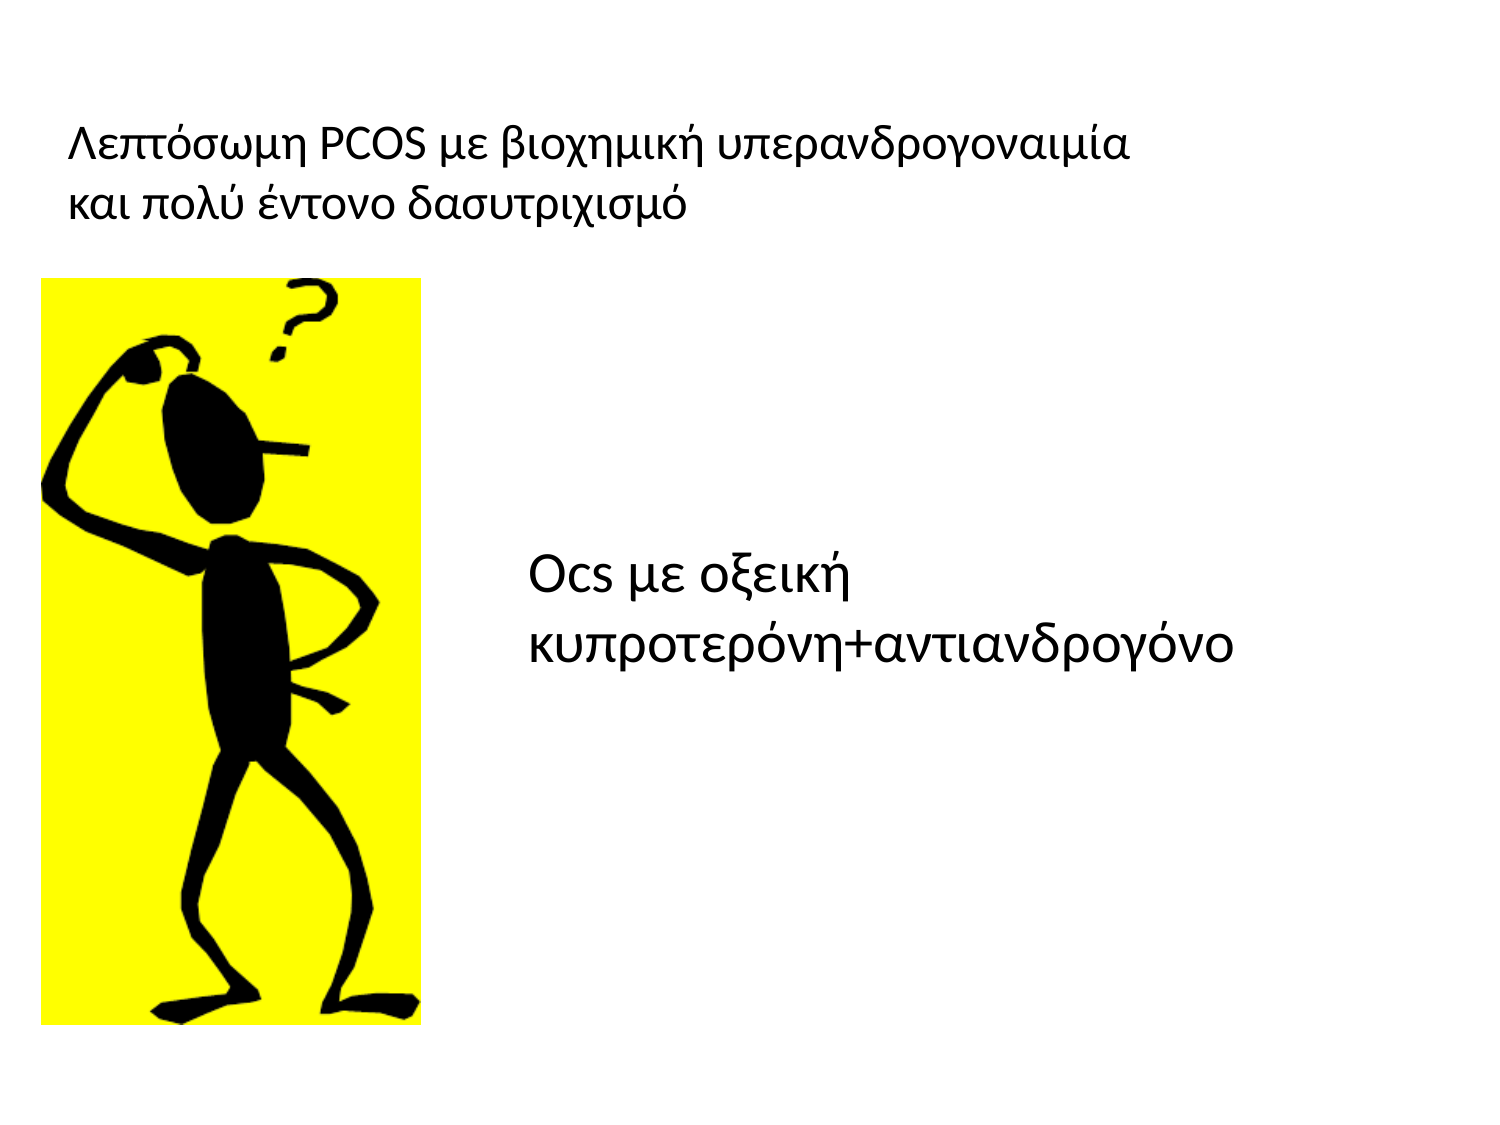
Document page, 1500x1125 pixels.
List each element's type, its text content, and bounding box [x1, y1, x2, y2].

text_box Ocs με οξεική κυπροτερόνη+αντιανδρογόνο [513, 527, 1306, 682]
text_box Λεπτόσωμη PCOS με βιοχημική υπερανδρογοναιμία και πολύ έντονο δασυτριχισμό [53, 101, 1424, 237]
picture [41, 278, 422, 1025]
